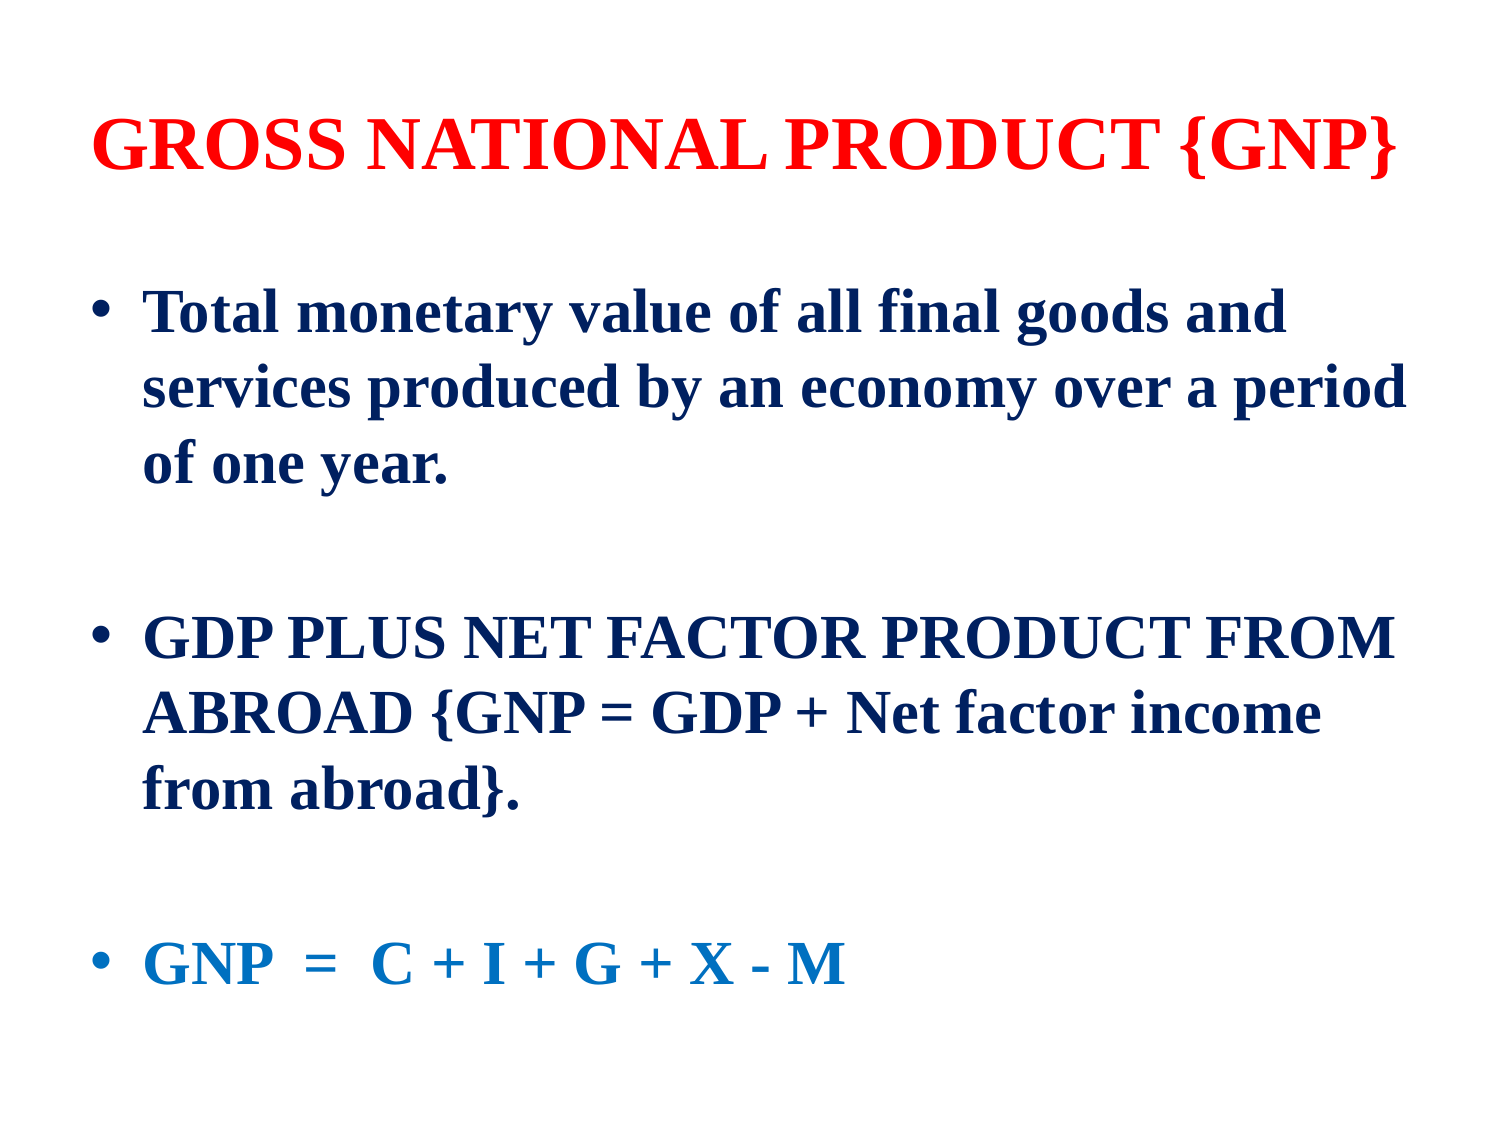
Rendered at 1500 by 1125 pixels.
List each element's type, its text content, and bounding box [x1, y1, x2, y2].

title GROSS NATIONAL PRODUCT {GNP} [75, 45, 1425, 233]
list Total monetary value of all final goods and services produced by an economy over a period of one year. GDP PLUS NET FACTOR PRODUCT FROM ABROAD {GNP = GDP + Net factor income from abroad}. GNP = C + I + G + X - M [75, 262, 1425, 1005]
